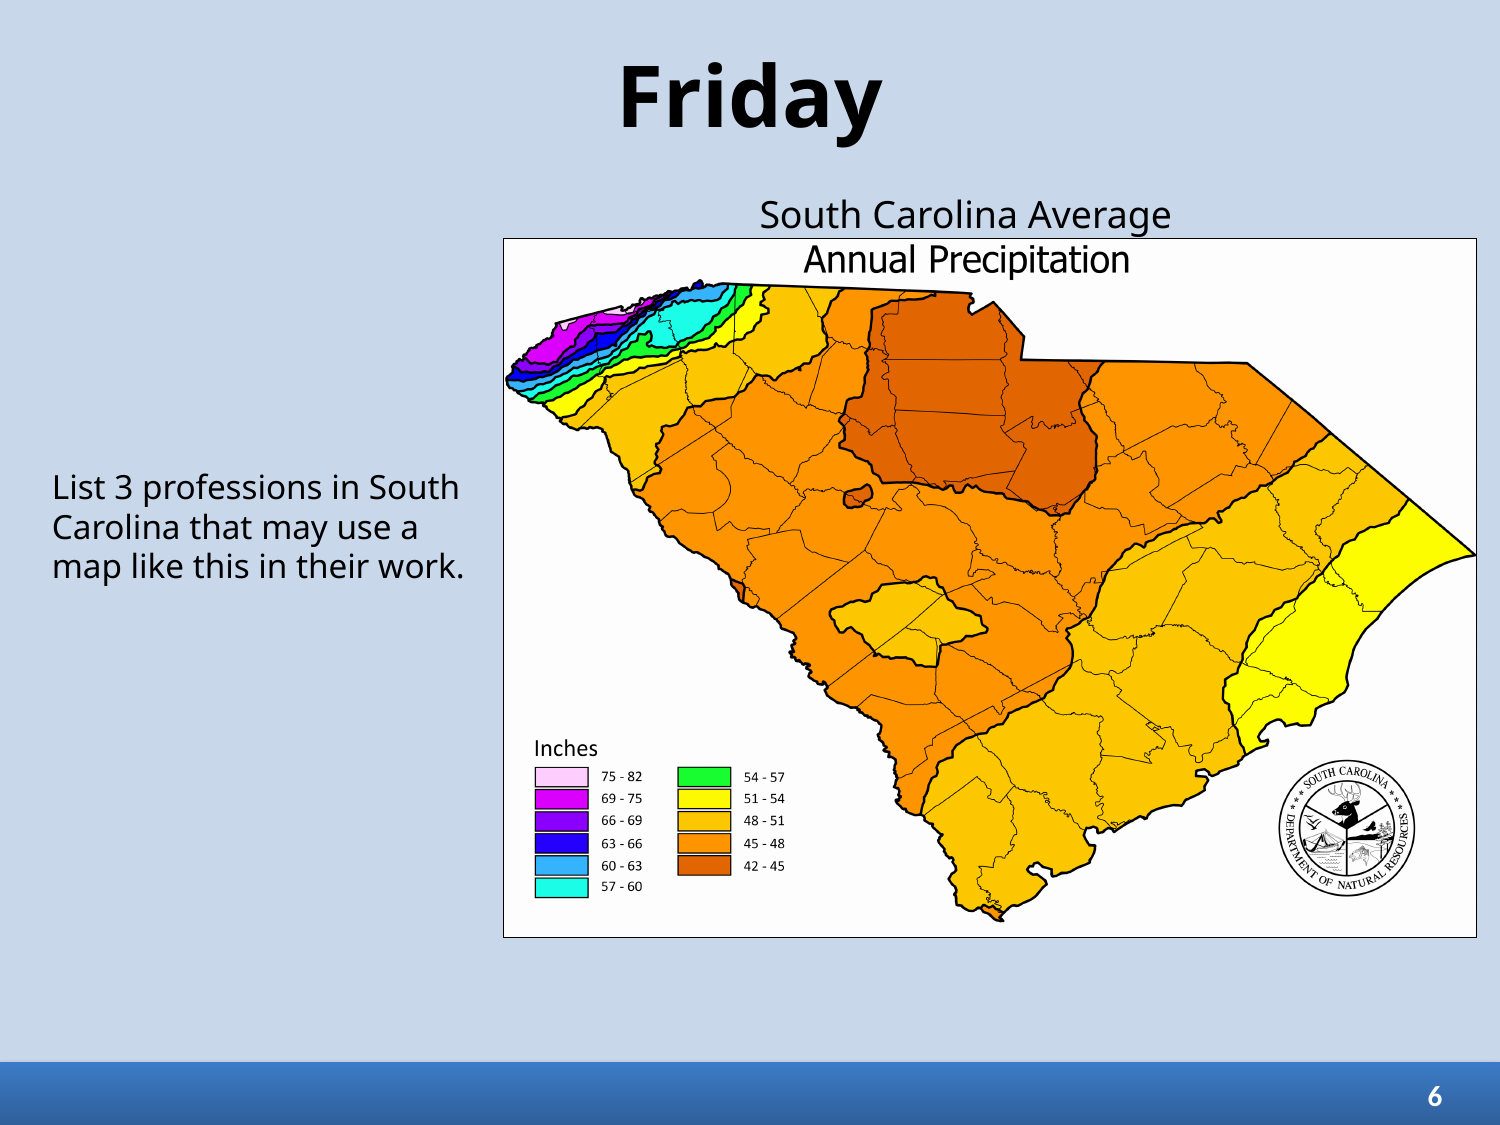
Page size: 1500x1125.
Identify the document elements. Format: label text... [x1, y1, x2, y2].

list List 3 professions in South Carolina that may use a map like this in their work. [43, 458, 487, 668]
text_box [503, 183, 1477, 938]
title Friday [74, 0, 1426, 188]
slide_number 6 [1415, 1070, 1451, 1120]
